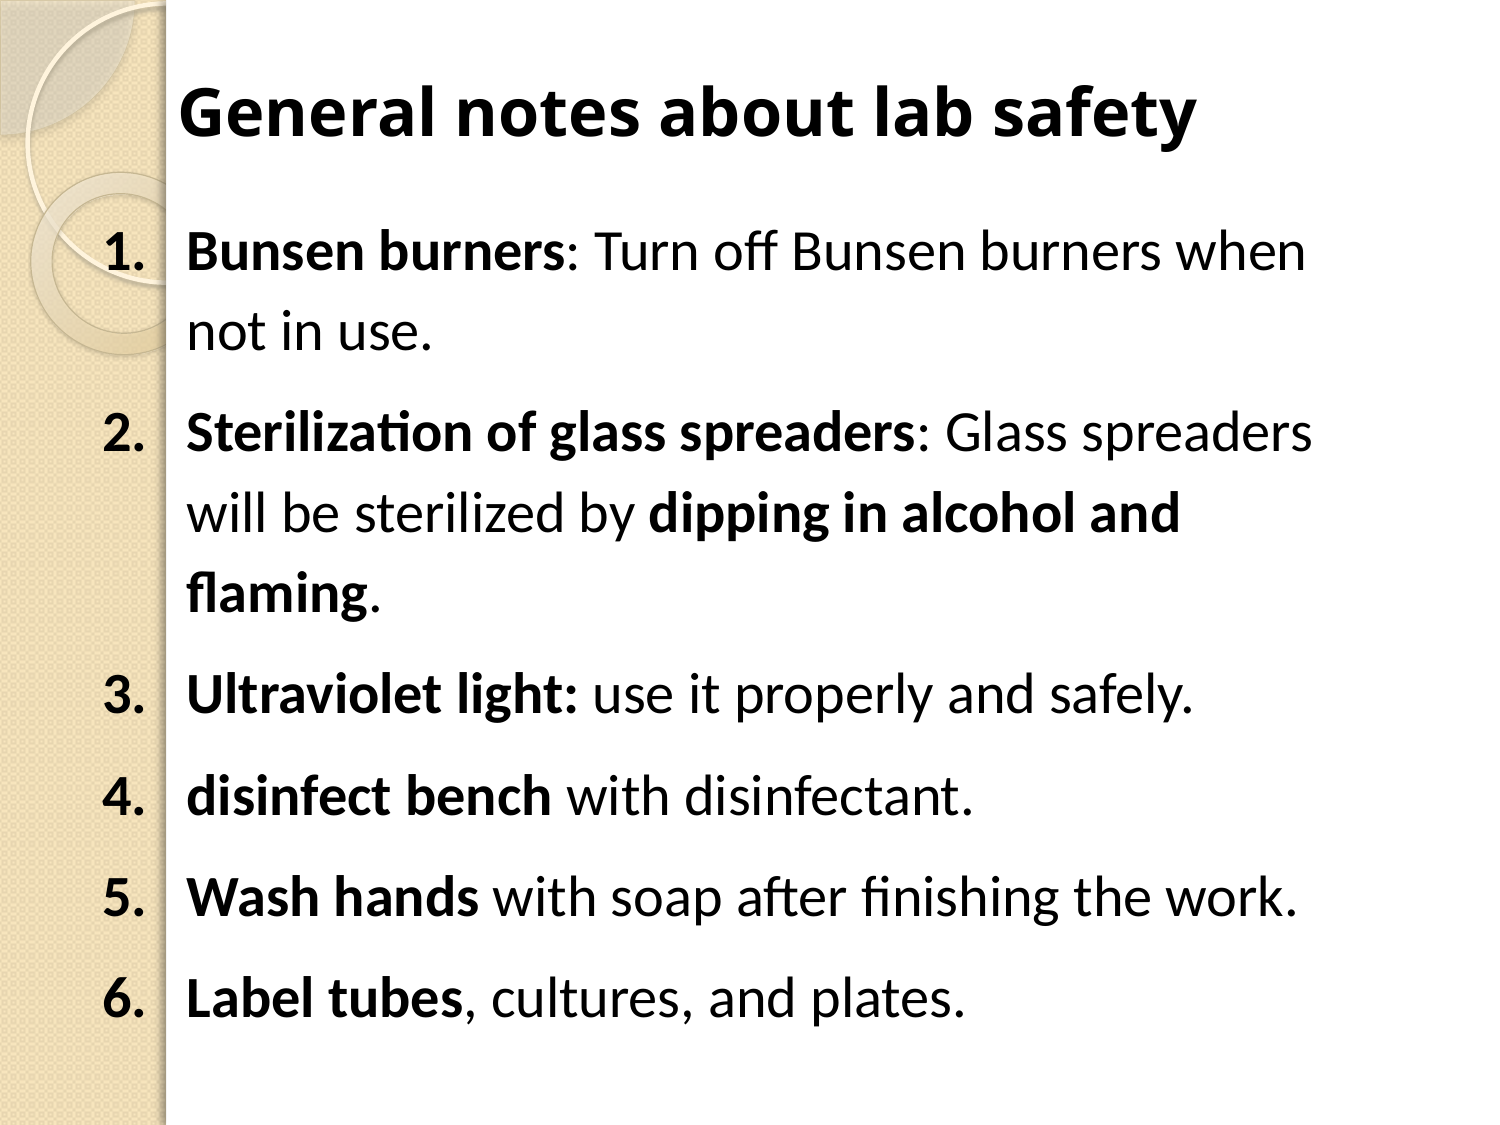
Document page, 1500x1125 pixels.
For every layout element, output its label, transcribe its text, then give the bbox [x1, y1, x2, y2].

text_box Bunsen burners: Turn off Bunsen burners when not in use. Sterilization of glass spreaders: Glass spreaders will be sterilized by dipping in alcohol and flaming. Ultraviolet light: use it properly and safely. disinfect bench with disinfectant. Wash hands with soap after finishing the work. Label tubes, cultures, and plates. [87, 193, 1388, 1116]
text_box General notes about lab safety [162, 62, 1388, 158]
